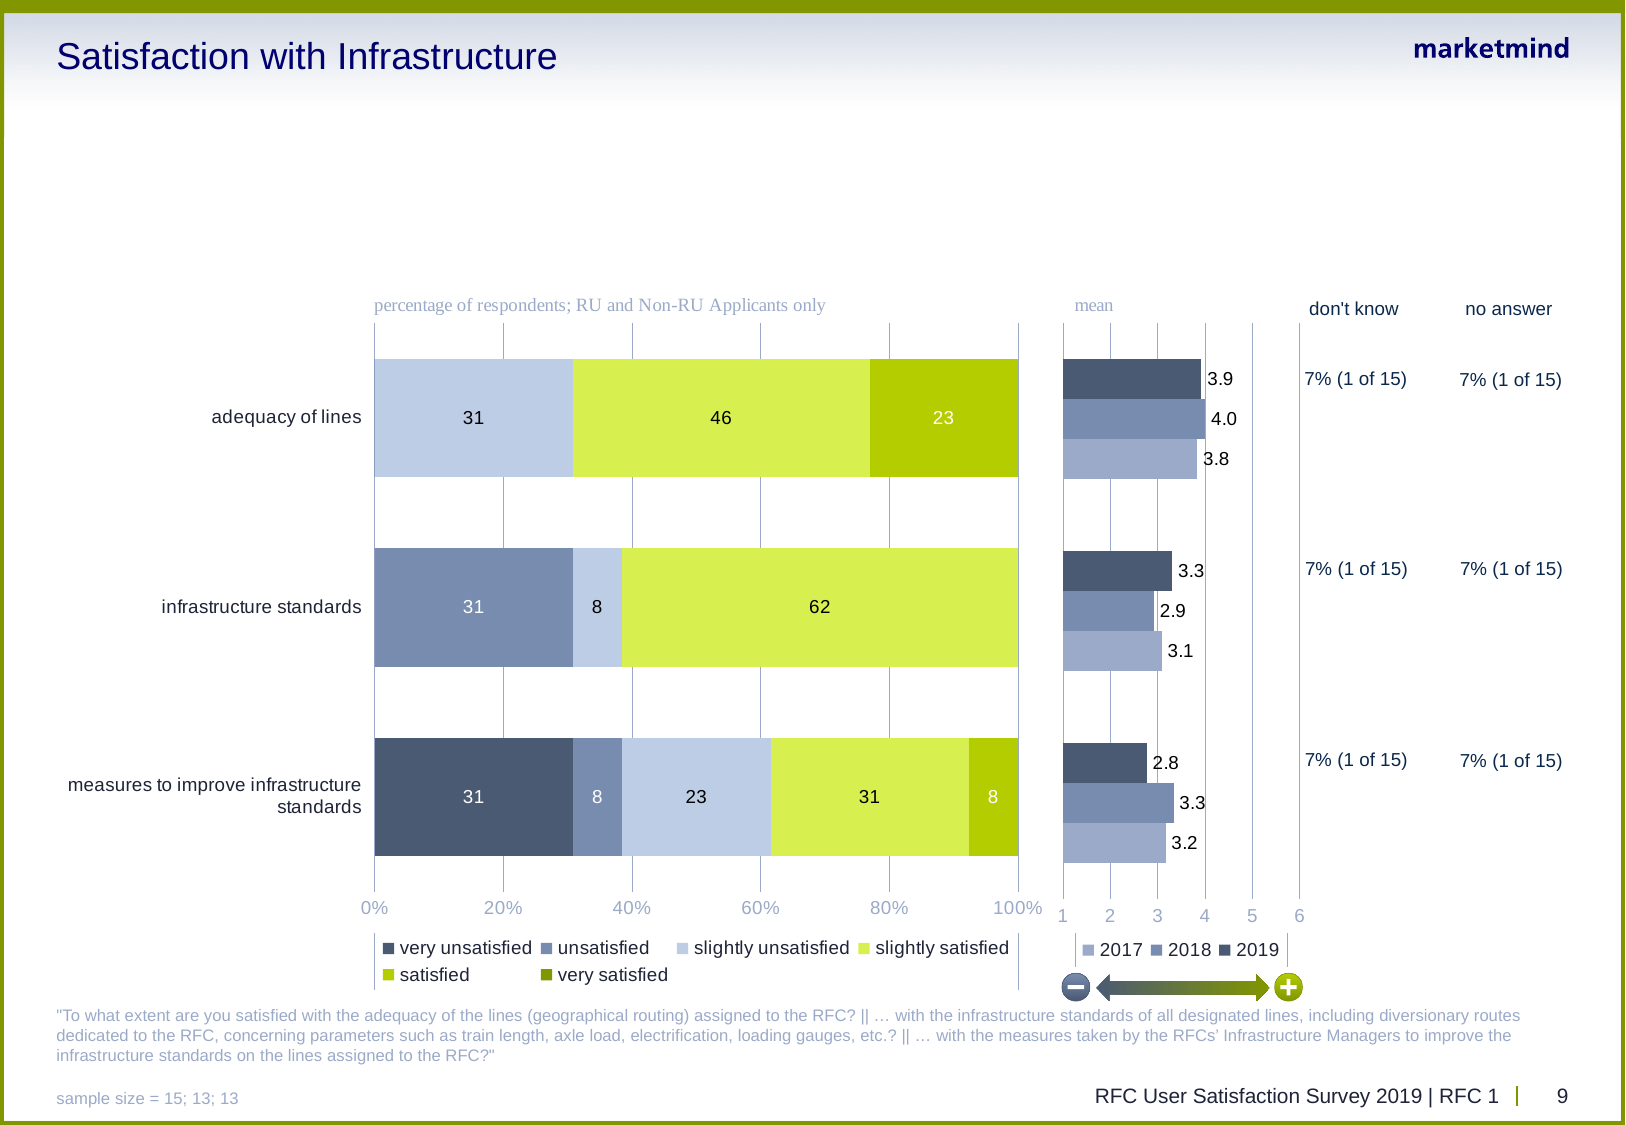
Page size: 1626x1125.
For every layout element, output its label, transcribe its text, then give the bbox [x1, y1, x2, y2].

title Satisfaction with Infrastructure [56, 37, 1350, 112]
text_box 7% (1 of 15) [1431, 557, 1592, 580]
text_box 7% (1 of 15) [1430, 367, 1591, 390]
list sample size = 15; 13; 13 [56, 1078, 797, 1108]
slide_number 9 [1515, 1078, 1569, 1108]
list "To what extent are you satisfied with the adequacy of the lines (geographical routing) assigned to the RFC? || … with the infrastructure standards of all designated lines, including diversionary routes dedicated to the RFC, concerning parameters such as train length, axle load, electrification, loading gauges, etc.? || … with the measures taken by the RFCs’ Infrastructure Managers to improve the infrastructure standards on the lines assigned to the RFC?" [56, 1003, 1569, 1065]
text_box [1274, 973, 1303, 1002]
text_box don't know [1350, 296, 1447, 320]
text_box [1061, 973, 1090, 1002]
text_box no answer [1416, 297, 1602, 320]
text_box 7% (1 of 15) [1431, 748, 1591, 772]
text_box 7% (1 of 15) [1350, 366, 1436, 390]
picture [5, 14, 1620, 137]
footer RFC User Satisfaction Survey 2019 | RFC 1 [812, 1078, 1500, 1108]
text_box 7% (1 of 15) [1350, 556, 1437, 580]
chart [56, 255, 1350, 991]
text_box 7% (1 of 15) [1350, 748, 1431, 771]
text_box [1097, 991, 1268, 1004]
